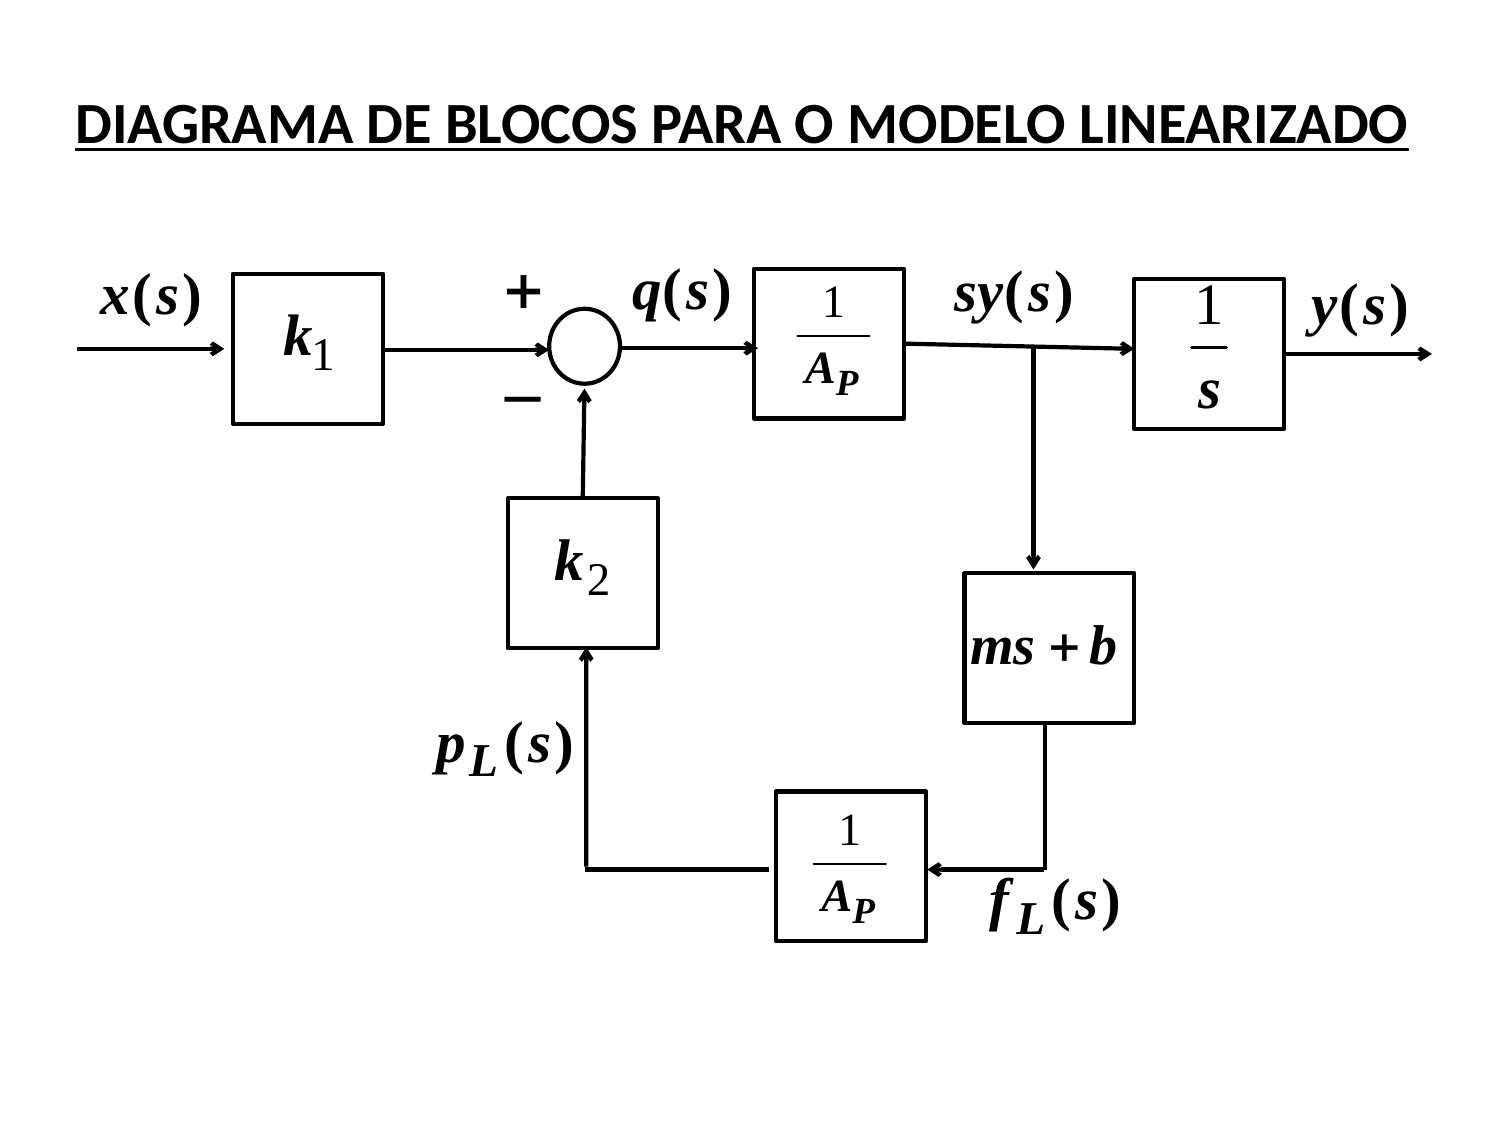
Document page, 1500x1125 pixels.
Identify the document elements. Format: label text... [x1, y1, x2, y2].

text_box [1039, 343, 1135, 350]
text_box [903, 343, 1028, 350]
text_box [506, 496, 660, 650]
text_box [416, 702, 584, 792]
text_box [490, 256, 562, 327]
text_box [804, 796, 898, 936]
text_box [272, 296, 344, 386]
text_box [959, 613, 1129, 682]
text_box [490, 385, 562, 428]
text_box [1243, 277, 1286, 431]
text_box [1179, 262, 1240, 428]
text_box [231, 272, 385, 426]
text_box [962, 571, 1136, 725]
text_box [941, 258, 1083, 341]
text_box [787, 268, 882, 408]
text_box DIAGRAMA DE BLOCOS PARA O MODELO LINEARIZADO [60, 78, 1424, 163]
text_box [966, 860, 1133, 950]
text_box [752, 267, 906, 421]
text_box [85, 260, 216, 344]
text_box [1132, 277, 1175, 431]
text_box [547, 306, 621, 386]
text_box [774, 789, 928, 943]
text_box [622, 256, 747, 340]
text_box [1292, 271, 1424, 355]
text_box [543, 521, 621, 611]
